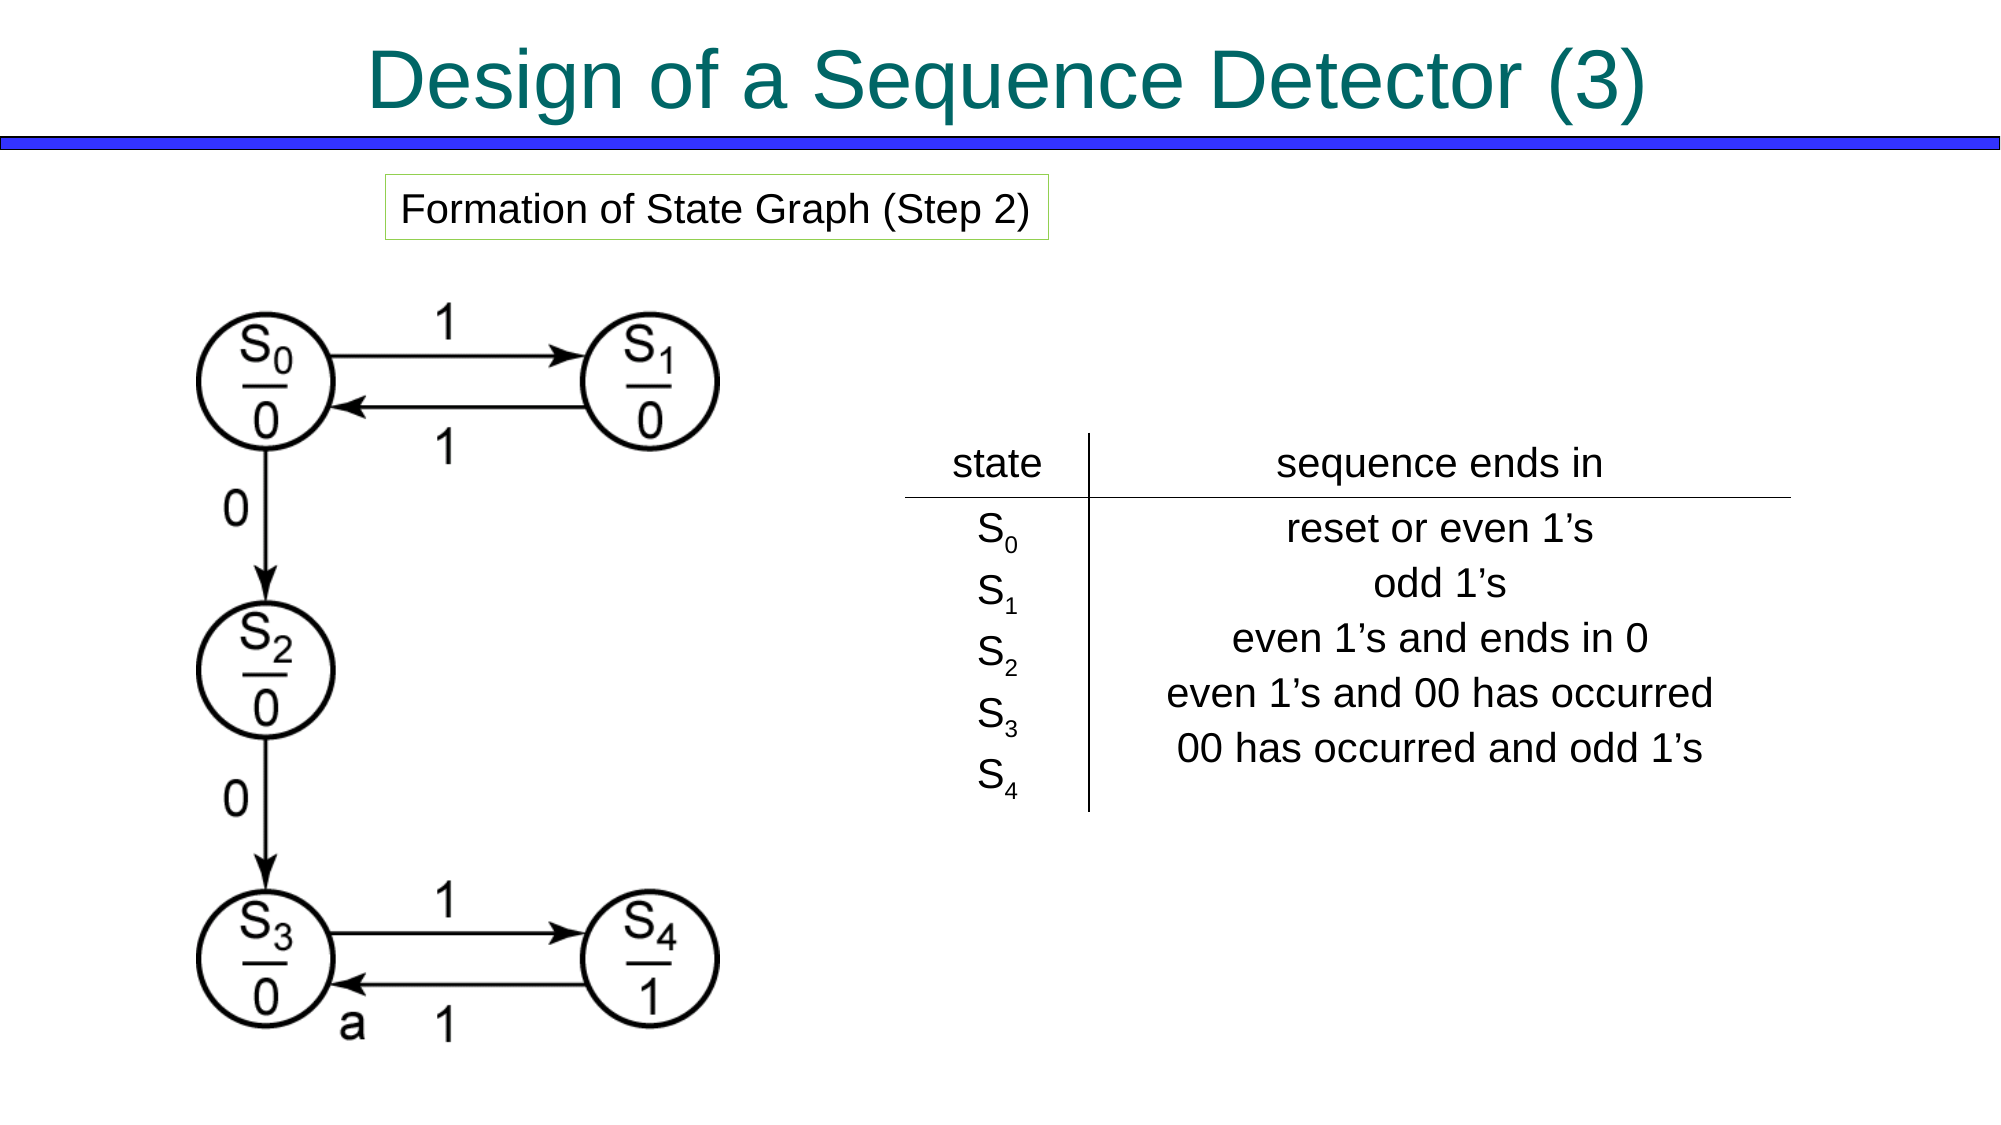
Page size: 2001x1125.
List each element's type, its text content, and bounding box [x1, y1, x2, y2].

picture [196, 289, 720, 1061]
text_box Formation of State Graph (Step 2) [385, 174, 1049, 240]
title Design of a Sequence Detector (3) [295, 24, 1721, 126]
table_header sequence ends in [1090, 433, 1791, 497]
table_cell S0 S1 S2 S3 S4 [905, 498, 1088, 812]
table_header state [905, 433, 1088, 497]
table_cell reset or even 1’s odd 1’s even 1’s and ends in 0 even 1’s and 00 has occurred 00 has occurred and odd 1’s [1090, 498, 1791, 812]
